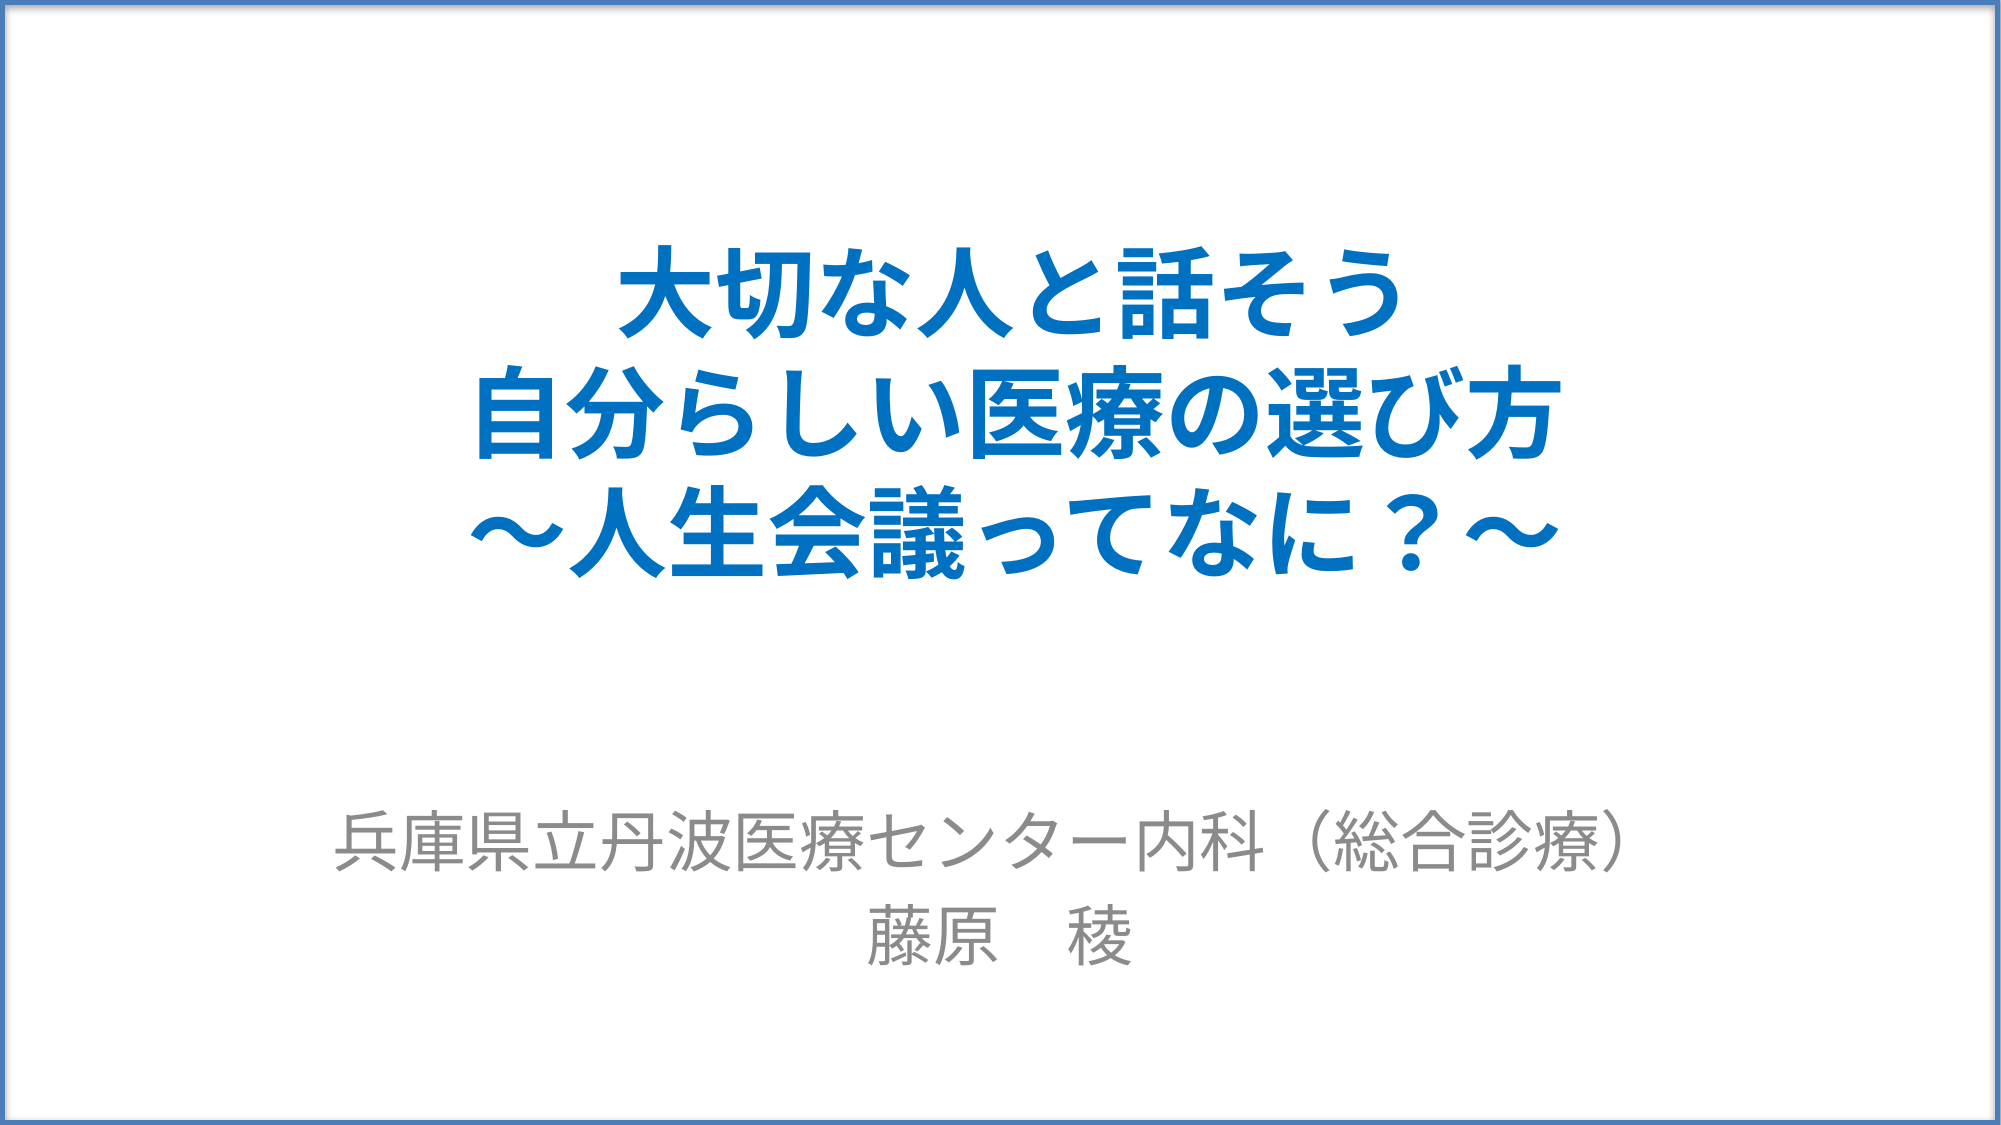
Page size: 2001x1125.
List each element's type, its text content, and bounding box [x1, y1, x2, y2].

title 大切な人と話そう 自分らしい医療の選び方 〜人生会議ってなに？〜 [280, 349, 1750, 591]
subtitle 兵庫県立丹波医療センター内科（総合診療） 藤原 稜 [300, 792, 1700, 1054]
